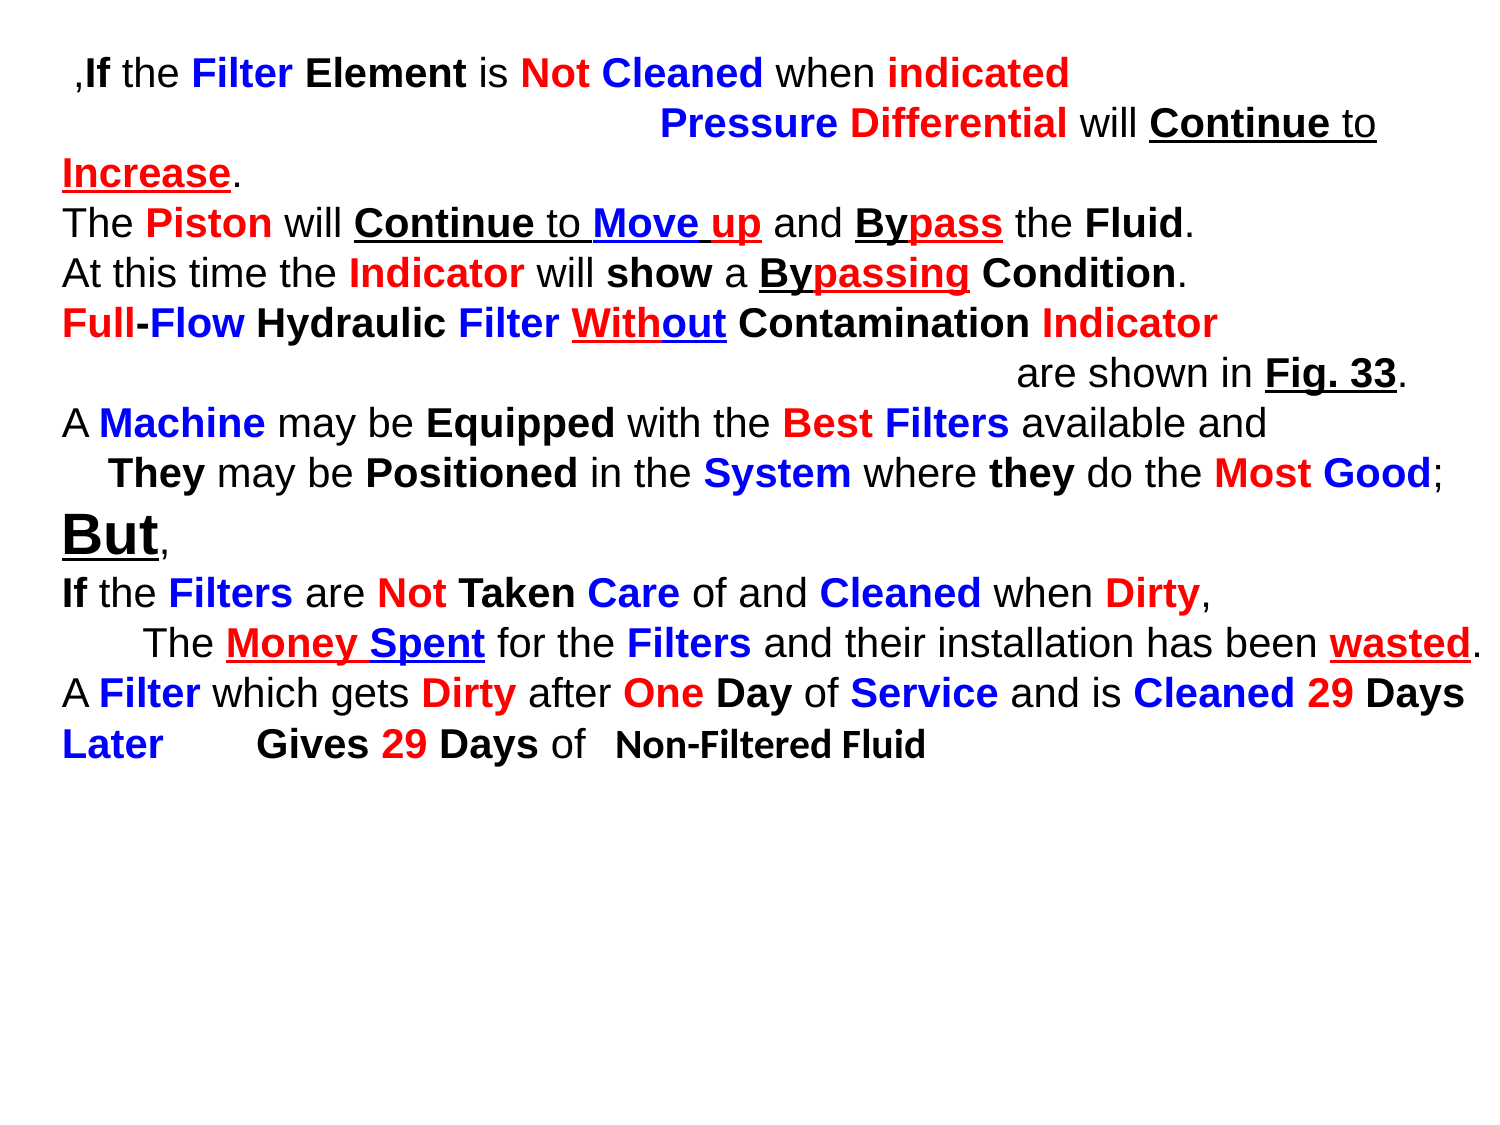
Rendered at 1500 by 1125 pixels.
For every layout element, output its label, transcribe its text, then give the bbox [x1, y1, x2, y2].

text_box If the Filter Element is Not Cleaned when indicated, Pressure Differential will Continue to Increase. The Piston will Continue to Move up and Bypass the Fluid. At this time the Indicator will show a Bypassing Condition. Full-Flow Hydraulic Filter Without Contamination Indicator are shown in Fig. 33. A Machine may be Equipped with the Best Filters available and They may be Positioned in the System where they do the Most Good; But, If the Filters are Not Taken Care of and Cleaned when Dirty, The Money Spent for the Filters and their installation has been wasted. A Filter which gets Dirty after One Day of Service and is Cleaned 29 Days Later Gives 29 Days of Non-Filtered Fluid [46, 38, 1500, 774]
